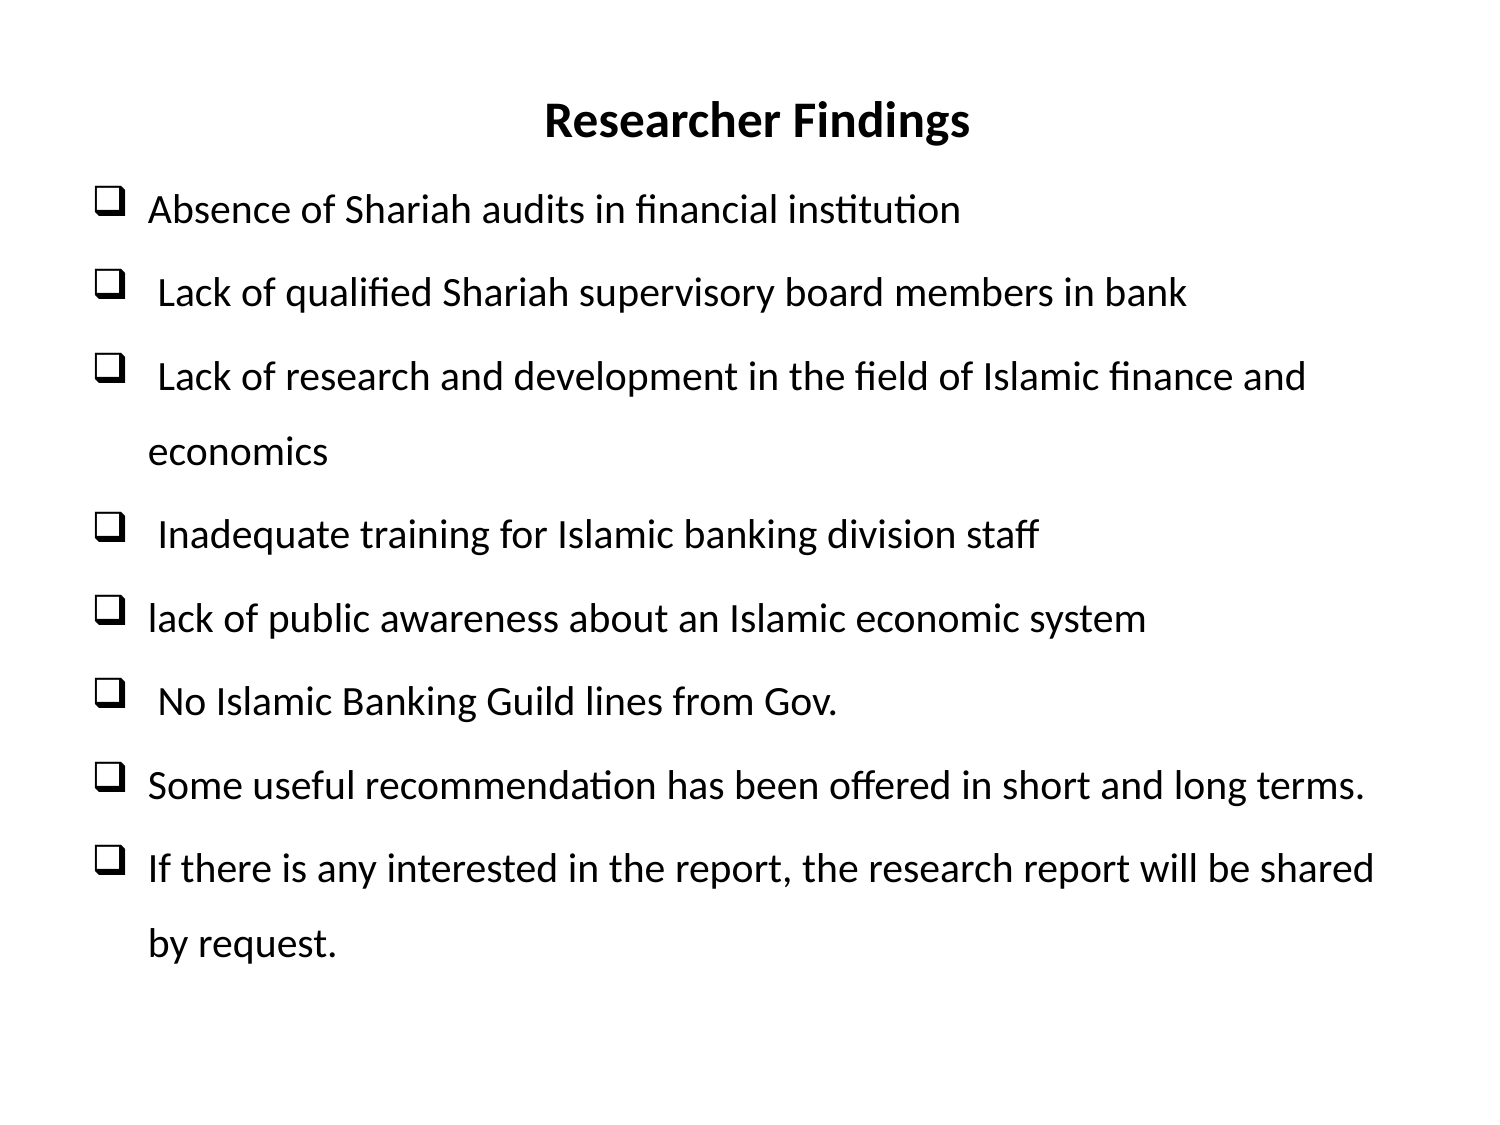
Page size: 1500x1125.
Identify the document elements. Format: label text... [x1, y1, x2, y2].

list Absence of Shariah audits in financial institution Lack of qualified Shariah supervisory board members in bank Lack of research and development in the field of Islamic finance and economics Inadequate training for Islamic banking division staff lack of public awareness about an Islamic economic system No Islamic Banking Guild lines from Gov. Some useful recommendation has been offered in short and long terms. If there is any interested in the report, the research report will be shared by request. [76, 149, 1427, 1071]
title Researcher Findings [88, 78, 1439, 218]
